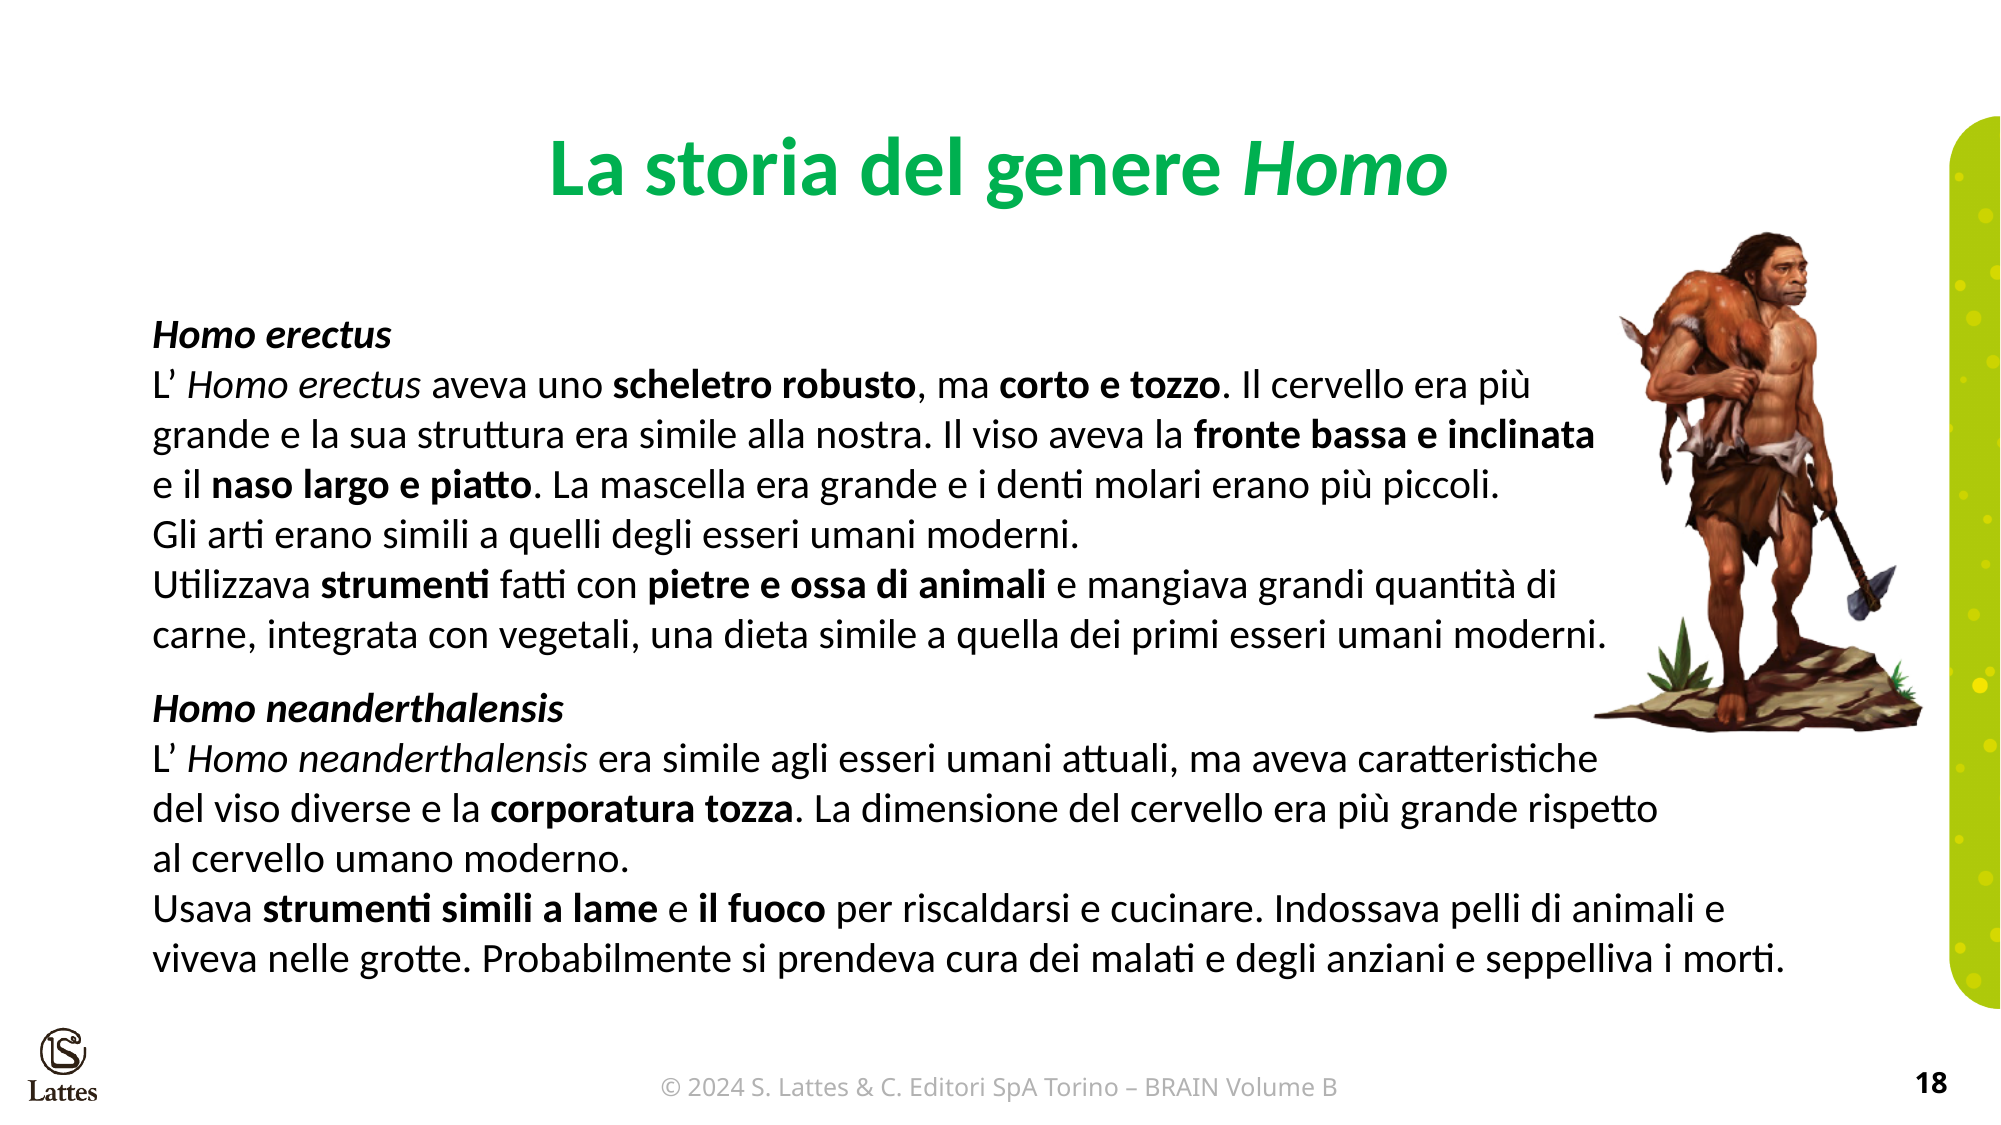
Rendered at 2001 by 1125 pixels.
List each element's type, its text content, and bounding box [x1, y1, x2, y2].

picture [1950, 117, 2001, 1008]
text_box Homo neanderthalensis L’ Homo neanderthalensis era simile agli esseri umani attuali, ma aveva caratteristiche del viso diverse e la corporatura tozza. La dimensione del cervello era più grande rispetto al cervello umano moderno. Usava strumenti simili a lame e il fuoco per riscaldarsi e cucinare. Indossava pelli di animali e viveva nelle grotte. Probabilmente si prendeva cura dei malati e degli anziani e seppelliva i morti. [137, 672, 1818, 1006]
picture [1572, 216, 1939, 757]
list Homo erectus L’ Homo erectus aveva uno scheletro robusto, ma corto e tozzo. Il cervello era più grande e la sua struttura era simile alla nostra. Il viso aveva la fronte bassa e inclinata e il naso largo e piatto. La mascella era grande e i denti molari erano più piccoli. Gli arti erano simili a quelli degli esseri umani moderni. Utilizzava strumenti fatti con pietre e ossa di animali e mangiava grandi quantità di carne, integrata con vegetali, una dieta simile a quella dei primi esseri umani moderni. [137, 299, 1572, 672]
picture [27, 1027, 97, 1101]
title La storia del genere Homo [137, 59, 1863, 278]
